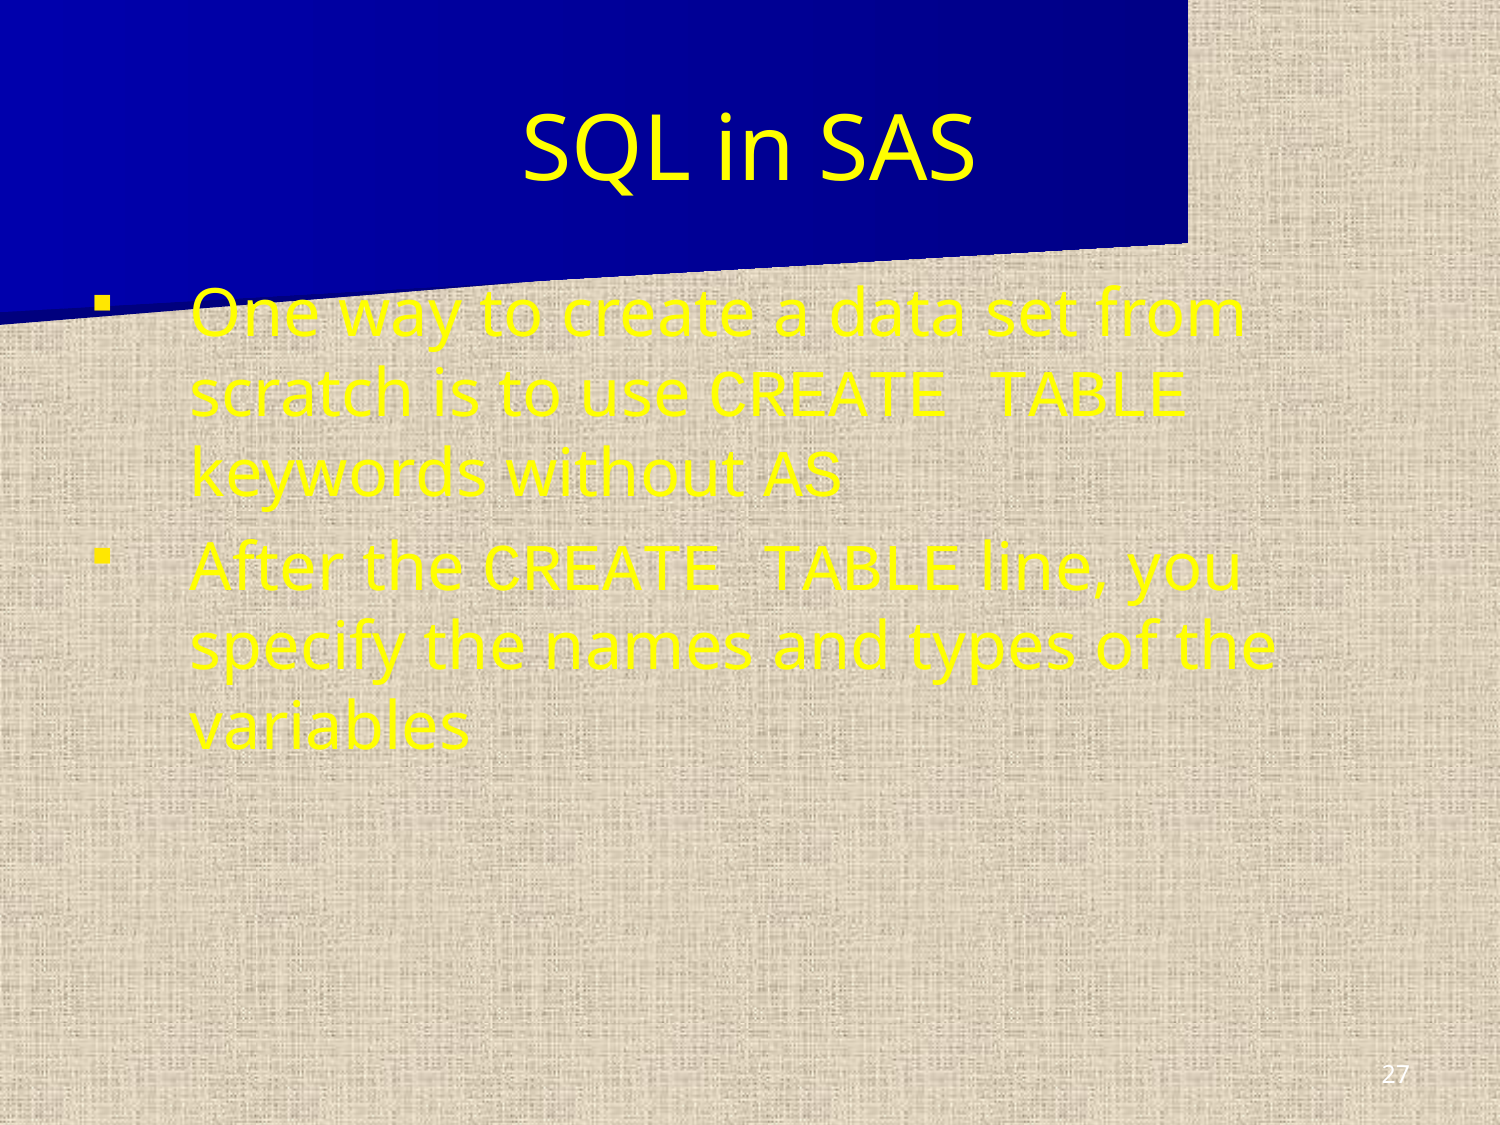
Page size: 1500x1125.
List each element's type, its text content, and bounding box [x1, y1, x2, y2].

picture [0, 0, 1500, 1125]
list One way to create a data set from scratch is to use CREATE TABLE keywords without AS After the CREATE TABLE line, you specify the names and types of the variables [74, 262, 1426, 1001]
text_box 27 [1074, 1024, 1425, 1100]
title SQL in SAS [74, 49, 1426, 238]
